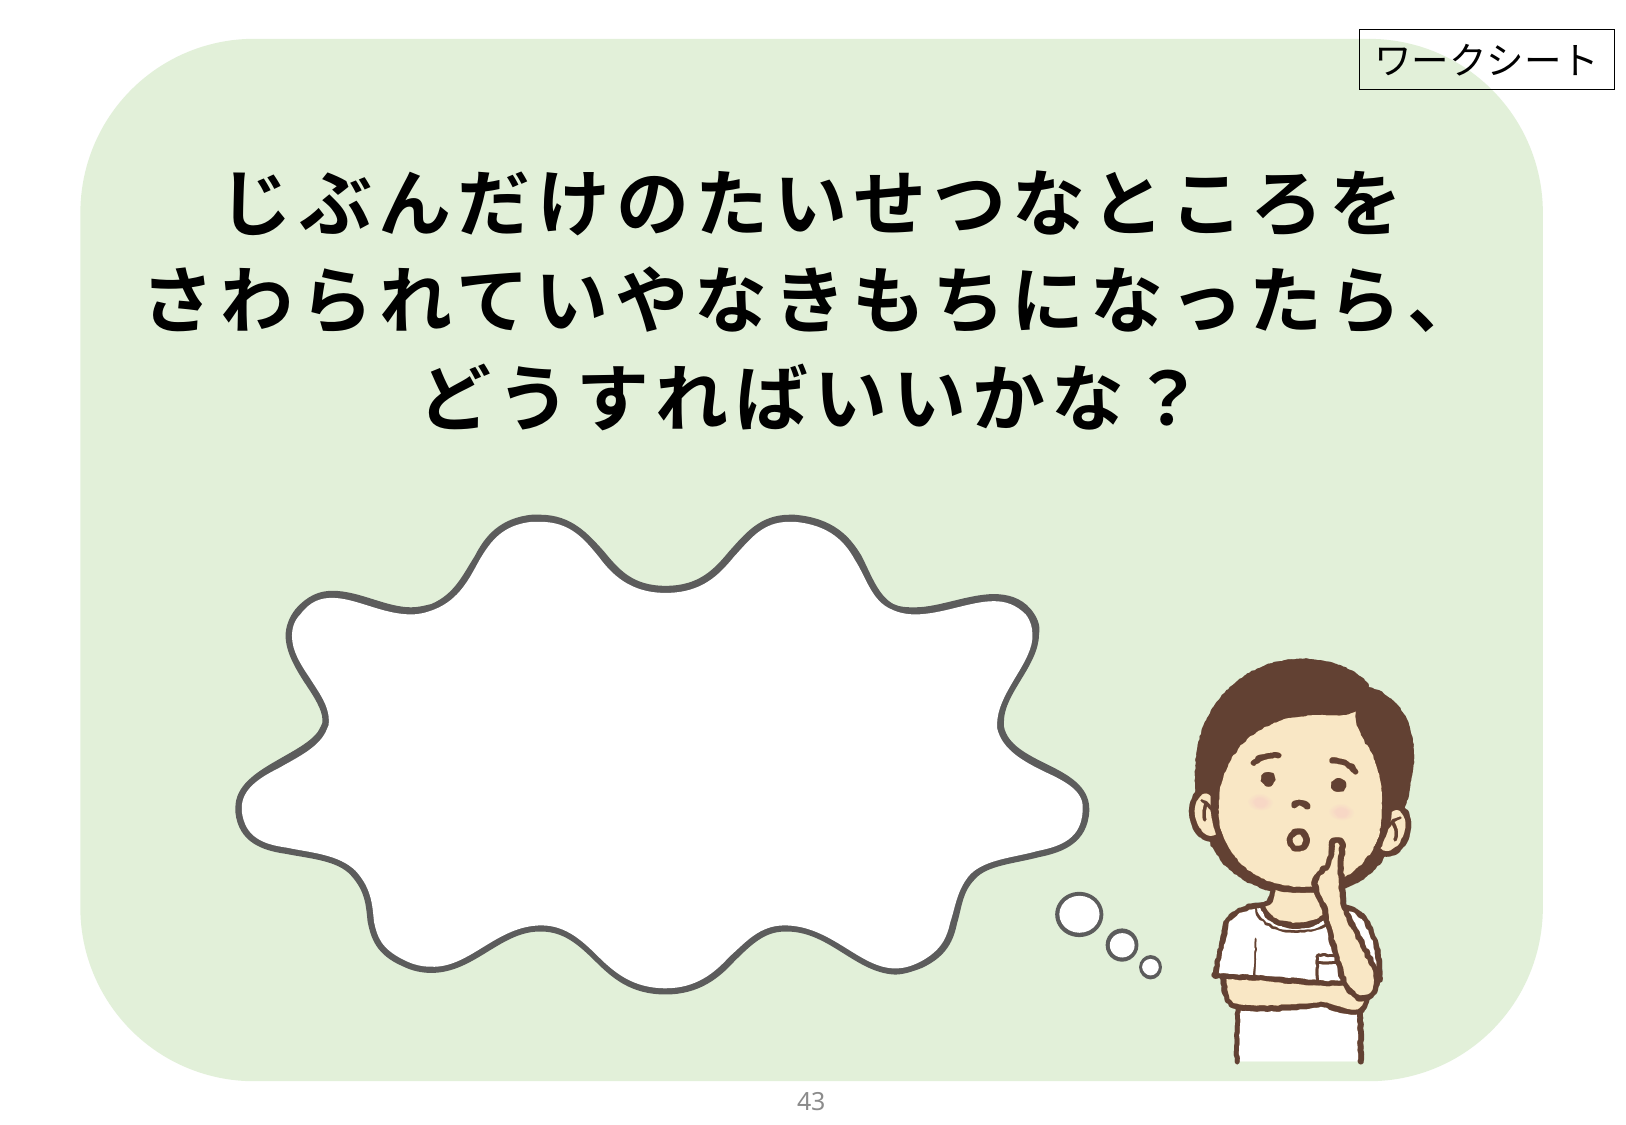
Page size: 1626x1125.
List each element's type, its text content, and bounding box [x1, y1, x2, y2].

text_box ワークシート [1359, 29, 1615, 90]
text_box [79, 37, 1544, 1083]
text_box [235, 514, 1090, 995]
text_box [1139, 955, 1162, 980]
text_box 42 [772, 1081, 850, 1123]
picture [1165, 634, 1437, 1087]
text_box じぶんだけのたいせつなところを さわられていやなきもちになったら、 どうすればいいかな？ [127, 149, 1496, 448]
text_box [1055, 891, 1104, 938]
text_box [1105, 928, 1139, 962]
